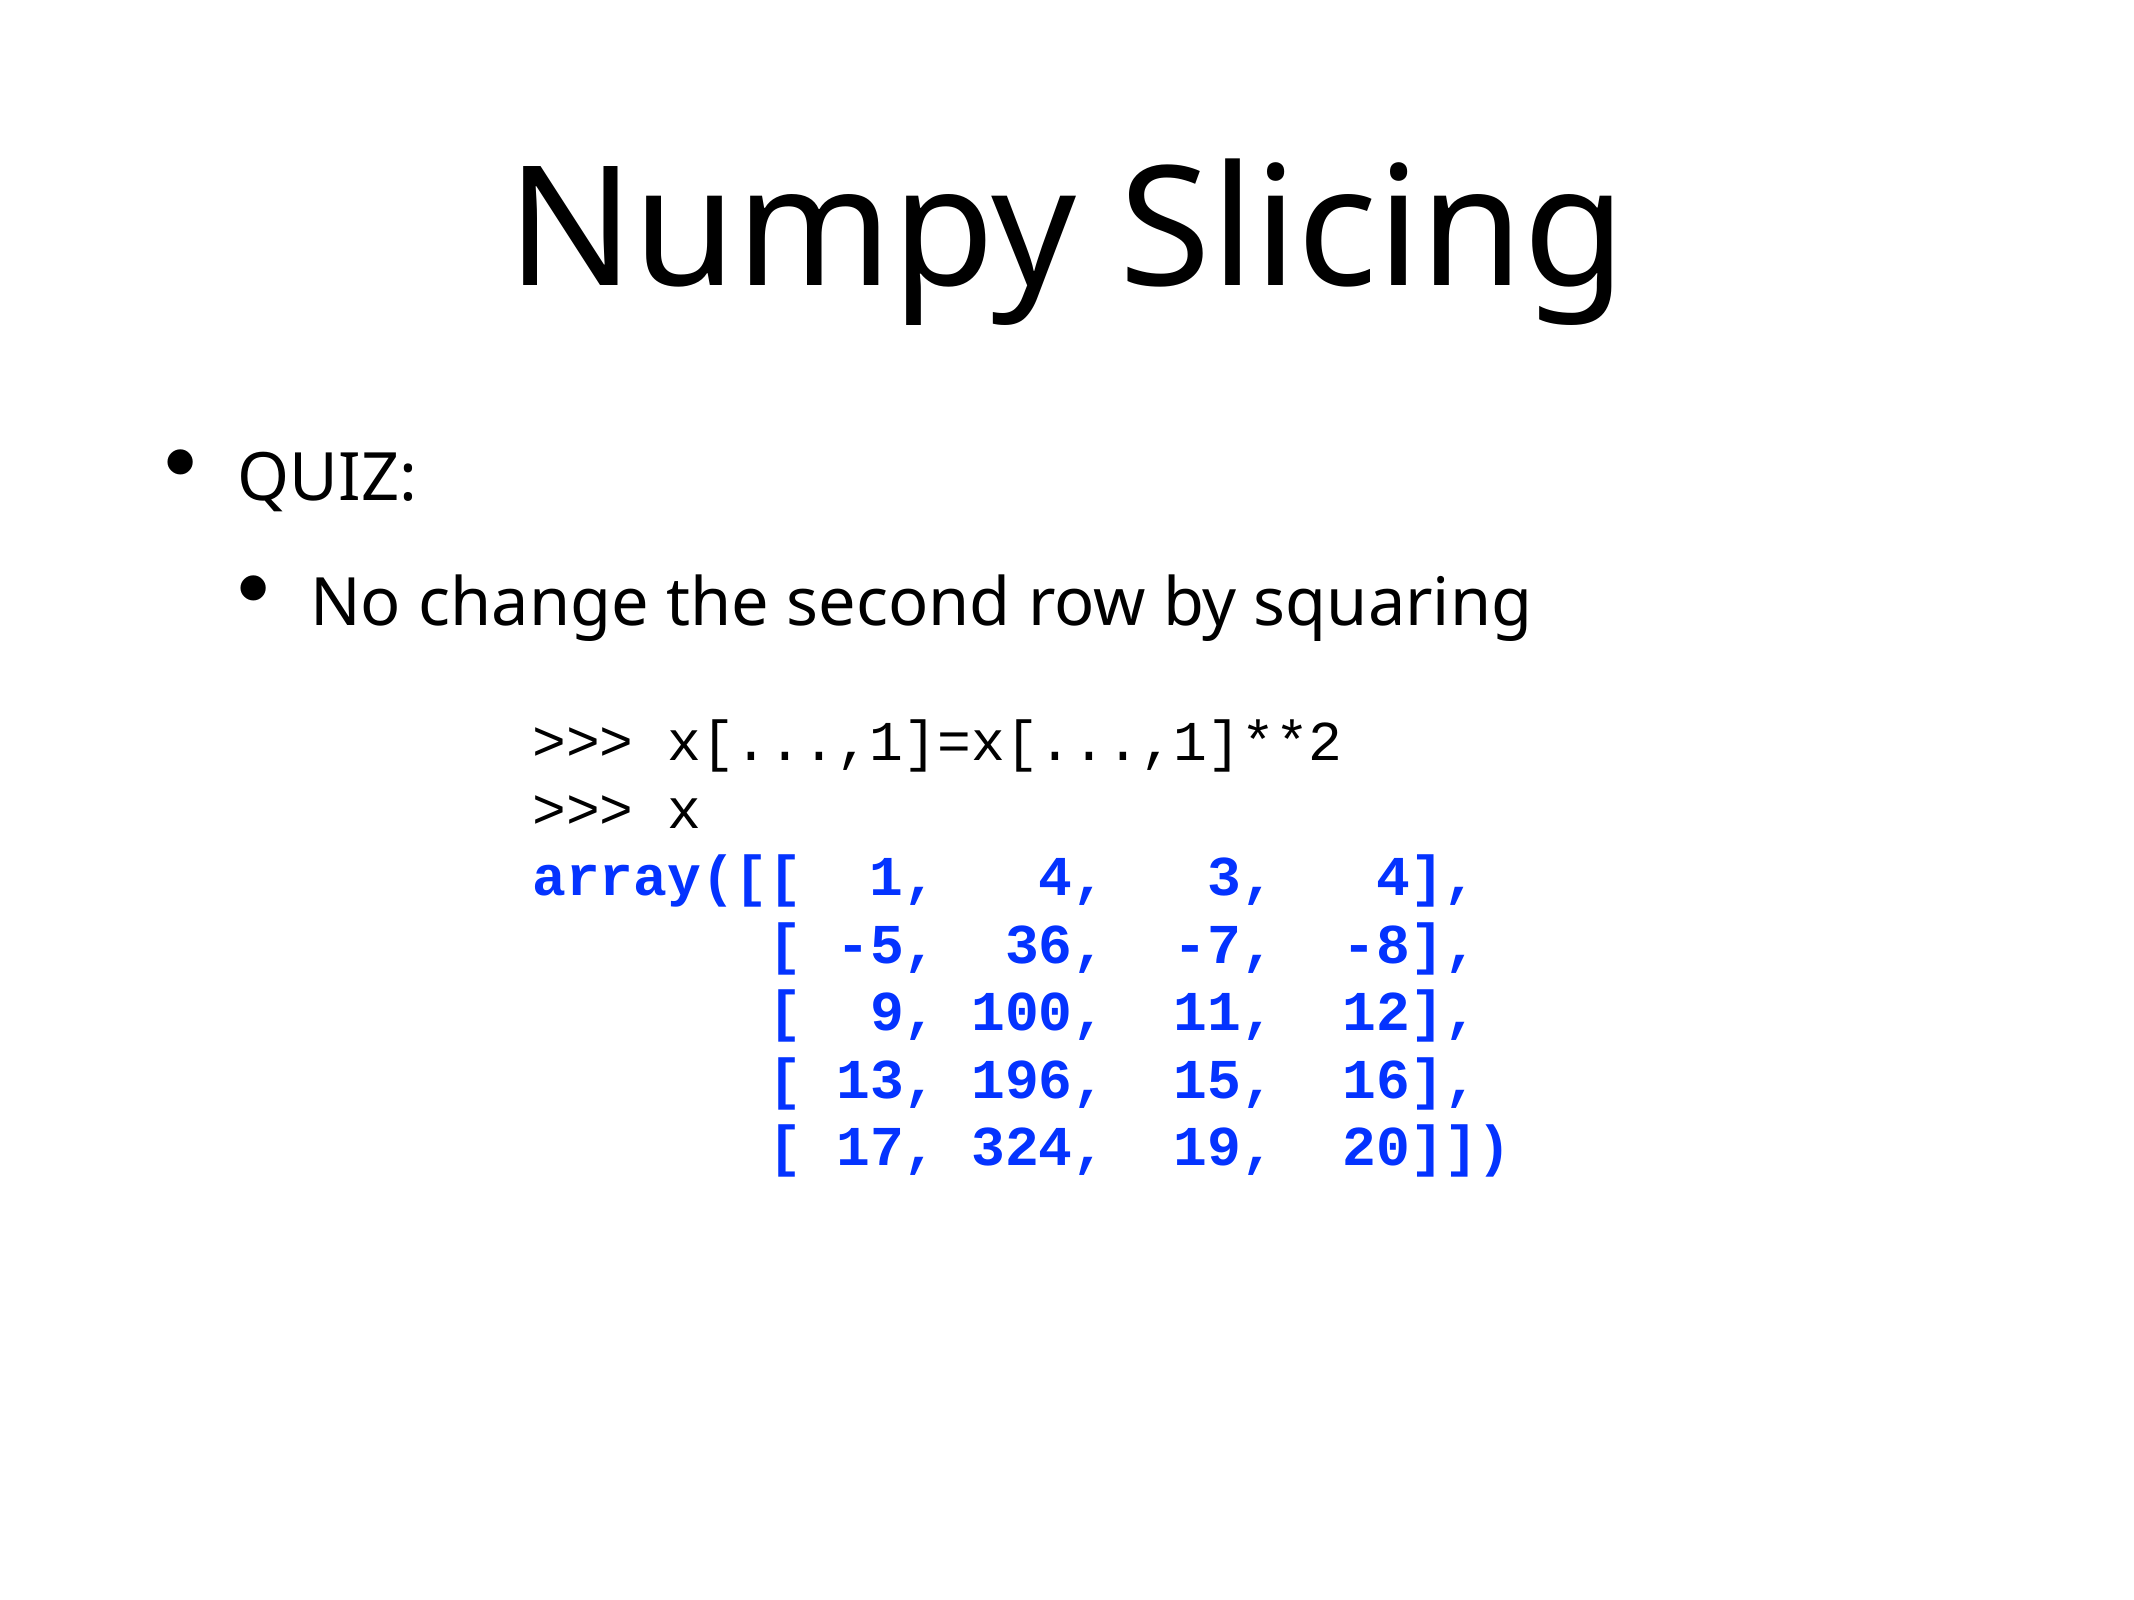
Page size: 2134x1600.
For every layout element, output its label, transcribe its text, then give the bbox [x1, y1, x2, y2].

text_box >>> x[...,1]=x[...,1]**2 >>> x array([[ 1, 4, 3, 4], [ -5, 36, -7, -8], [ 9, 100, 11, 12], [ 13, 196, 15, 16], [ 17, 324, 19, 20]]) [524, 696, 1520, 1186]
list QUIZ: No change the second row by squaring [155, 424, 1978, 1457]
title Numpy Slicing [155, 41, 1978, 397]
